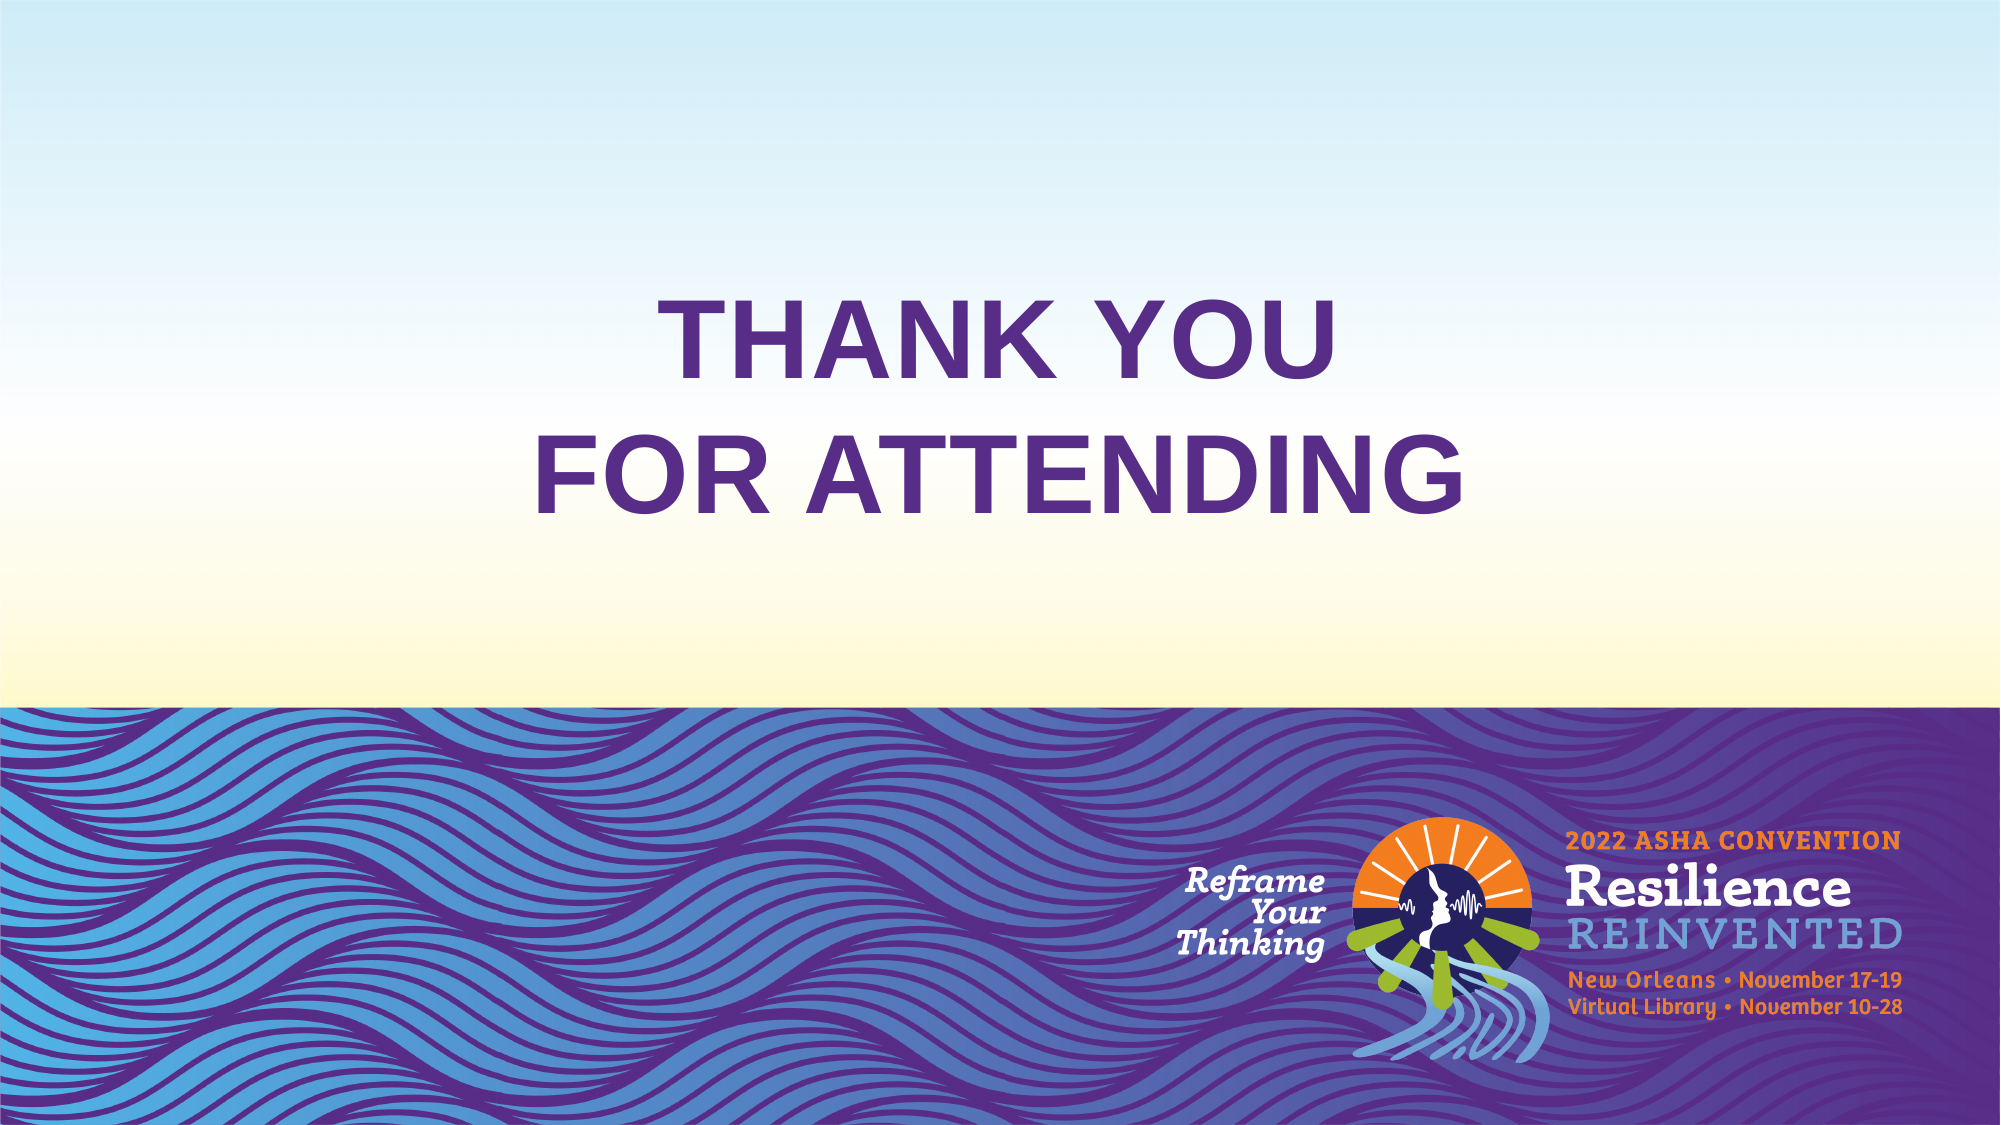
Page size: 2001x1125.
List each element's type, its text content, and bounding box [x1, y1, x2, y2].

picture [0, 0, 2000, 1125]
title THANK YOU FOR ATTENDING [98, 239, 1902, 563]
